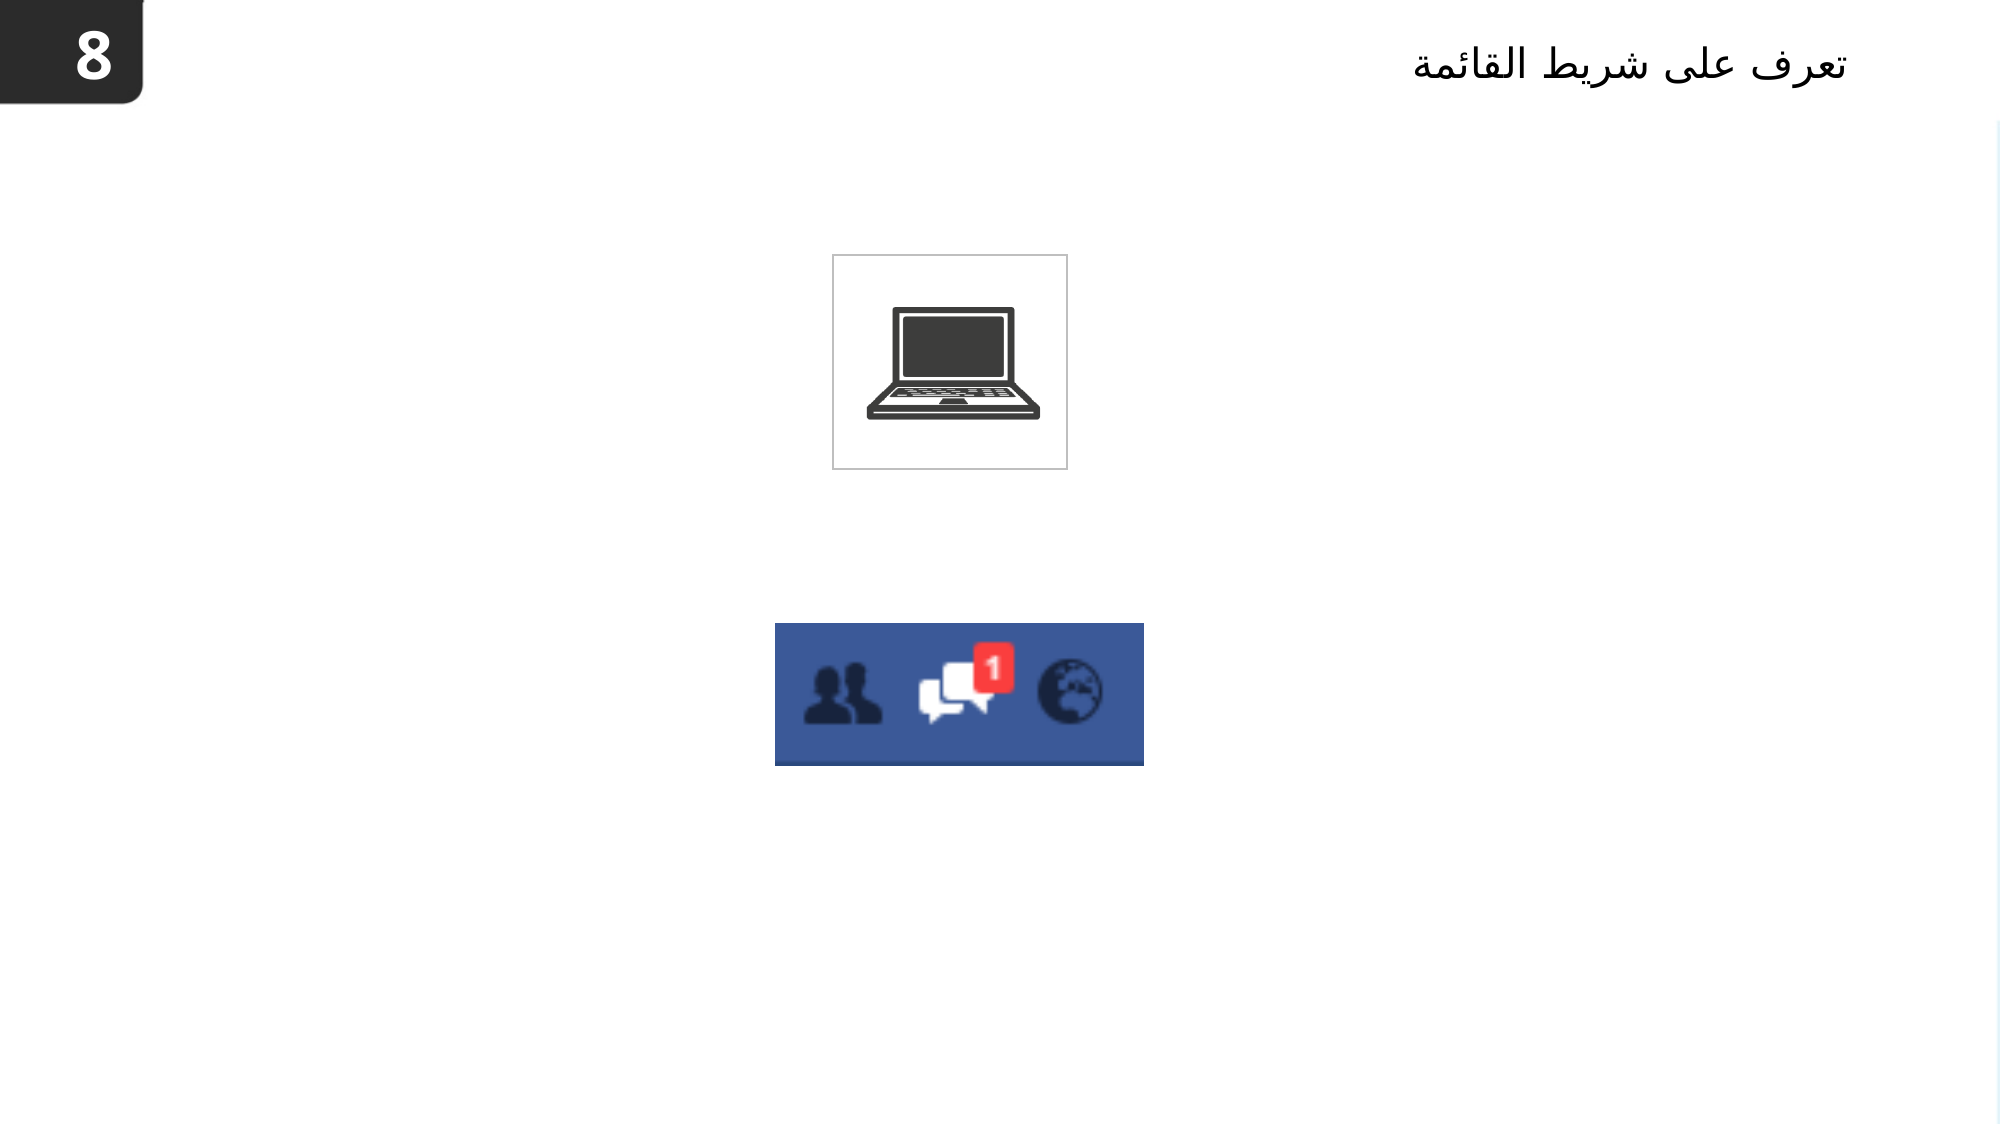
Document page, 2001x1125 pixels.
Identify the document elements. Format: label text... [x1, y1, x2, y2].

text_box [832, 254, 1068, 470]
title تعرف على شریط القائمة [188, 34, 1864, 95]
text_box 8 [60, 20, 188, 95]
picture [0, 0, 2000, 1124]
